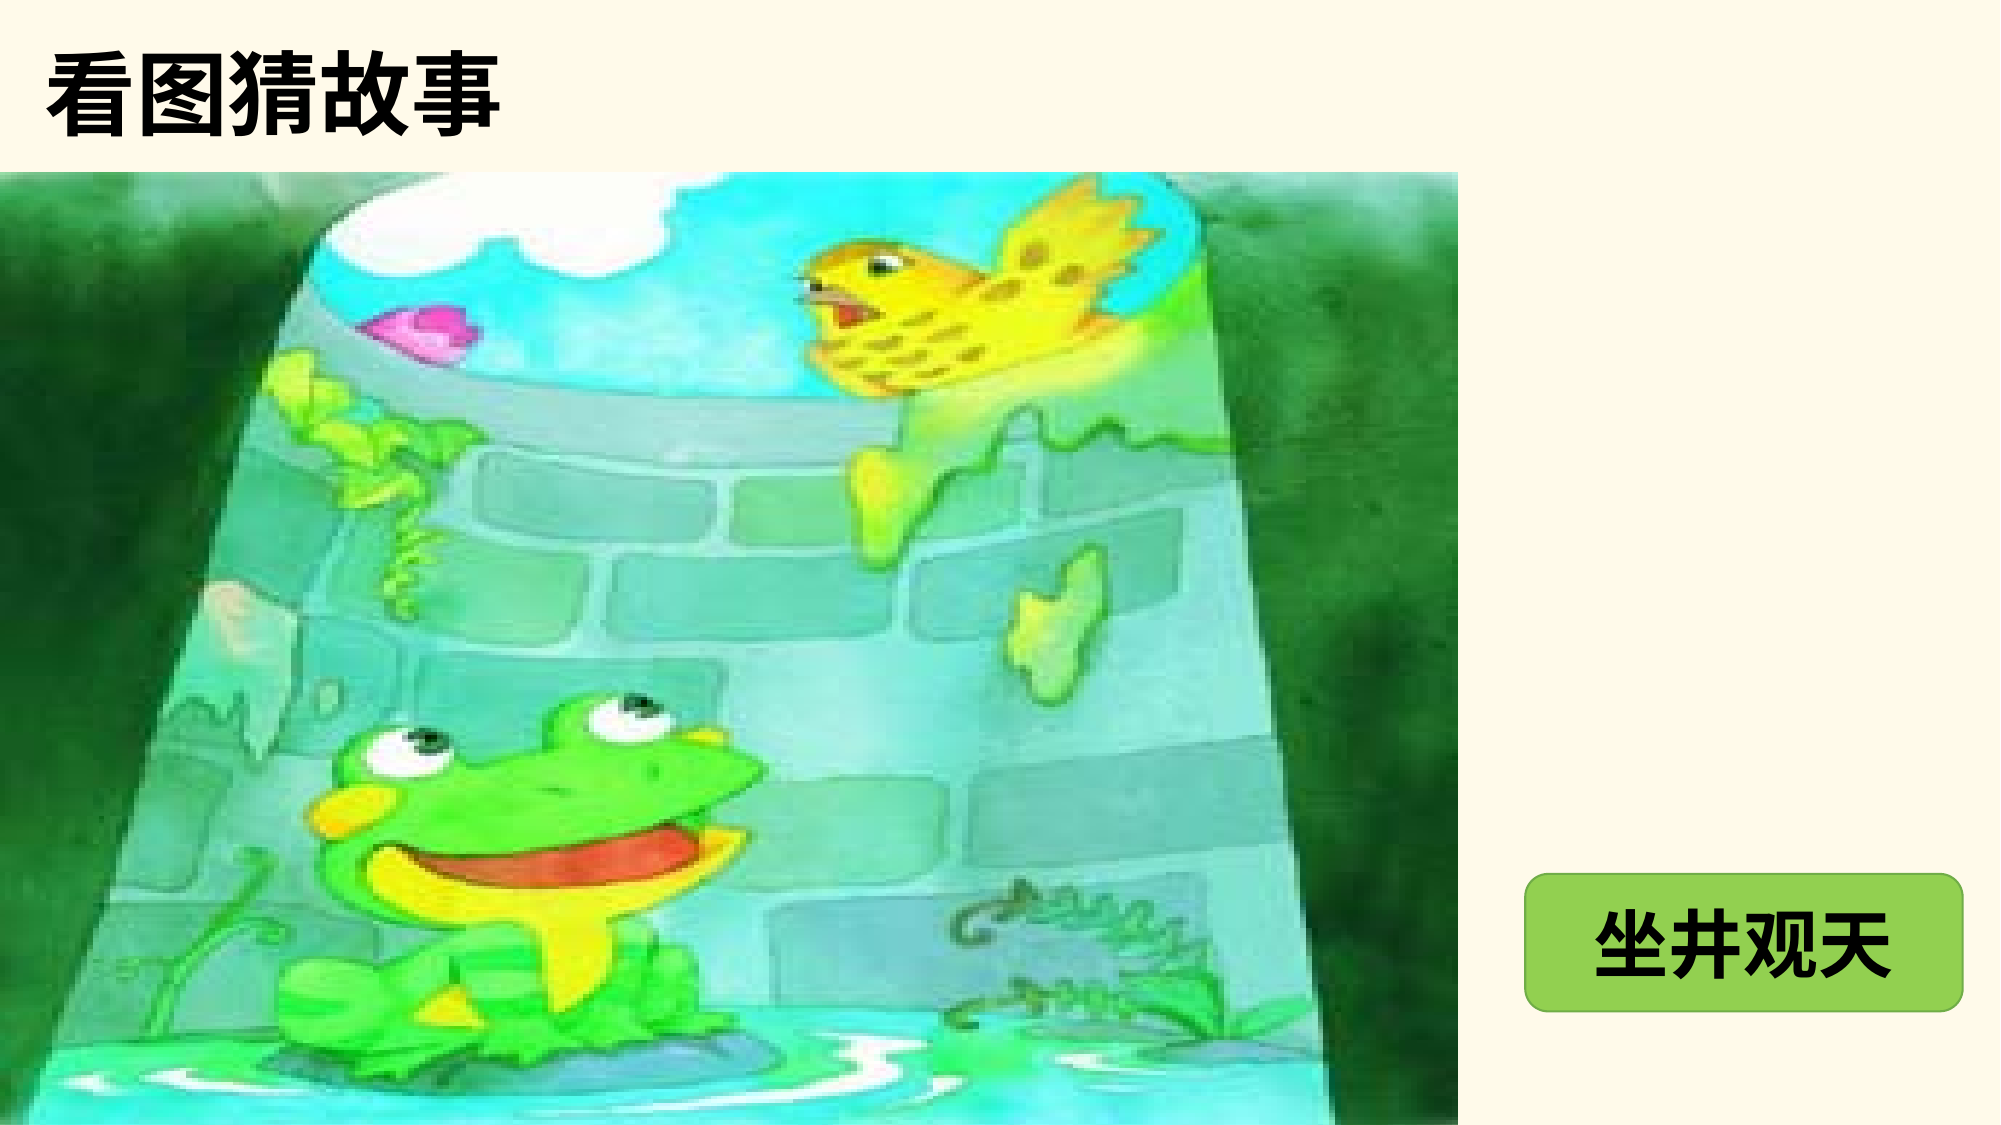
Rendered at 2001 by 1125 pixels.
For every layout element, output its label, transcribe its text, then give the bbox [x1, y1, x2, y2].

text_box 看图猜故事 [29, 29, 698, 155]
text_box 坐井观天 [1524, 872, 1964, 1013]
picture [0, 172, 1458, 1125]
